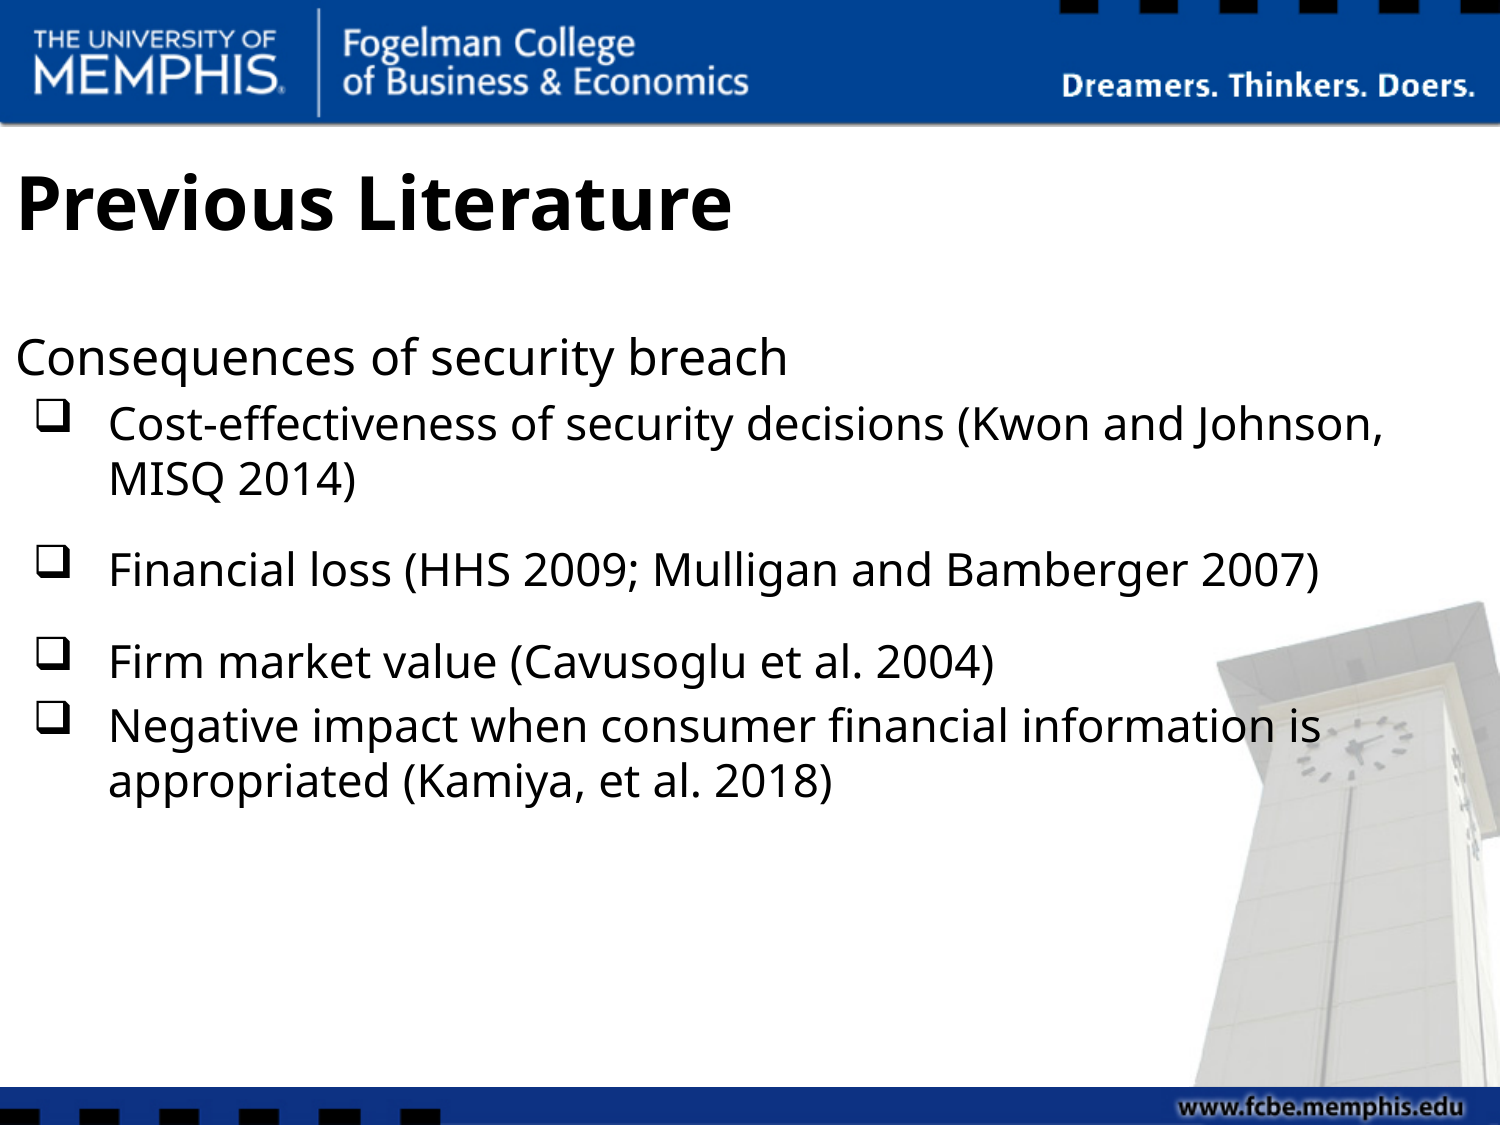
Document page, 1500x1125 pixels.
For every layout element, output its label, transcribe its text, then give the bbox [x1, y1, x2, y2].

picture [0, 598, 1500, 1125]
title Previous Literature [0, 125, 1500, 275]
list Consequences of security breach Cost-effectiveness of security decisions (Kwon and Johnson, MISQ 2014) Financial loss (HHS 2009; Mulligan and Bamberger 2007) Firm market value (Cavusoglu et al. 2004) Negative impact when consumer financial information is appropriated (Kamiya, et al. 2018) [0, 287, 1425, 1088]
picture [0, 0, 1500, 125]
